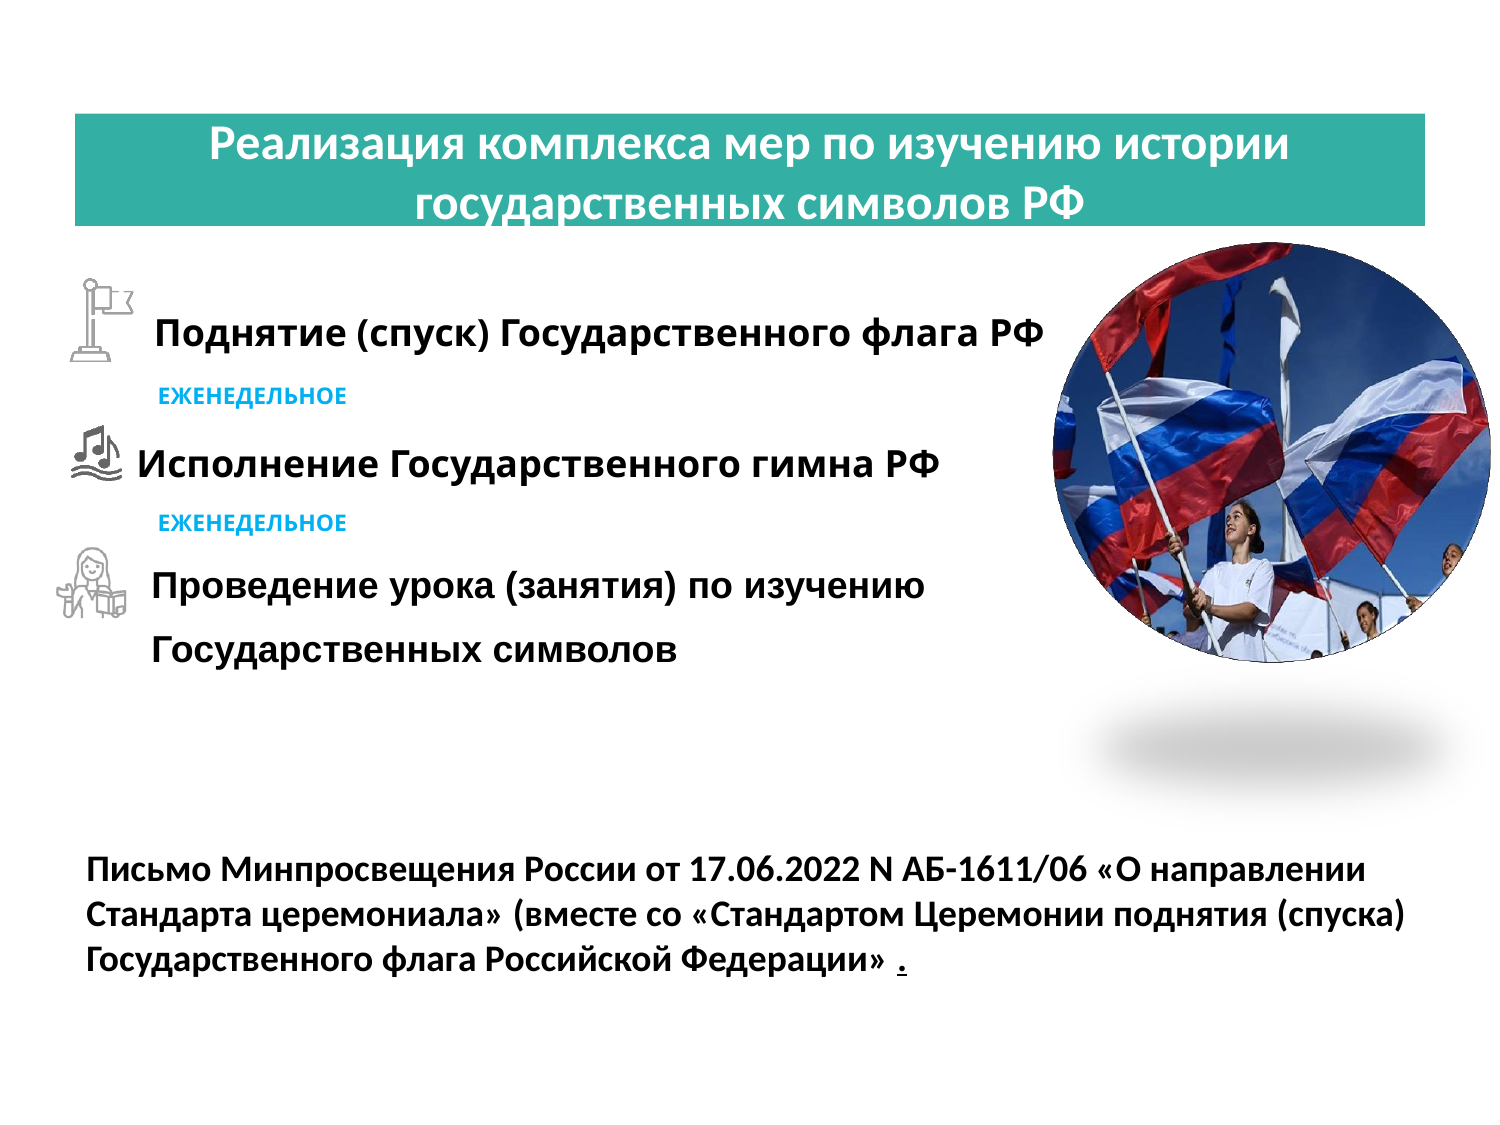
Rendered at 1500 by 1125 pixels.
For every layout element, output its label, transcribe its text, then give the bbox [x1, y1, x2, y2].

text_box ЕЖЕНЕДЕЛЬНОЕ [157, 380, 393, 410]
title Реализация комплекса мер по изучению истории государственных символов РФ [75, 113, 1425, 226]
picture [71, 425, 123, 481]
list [52, 278, 150, 362]
text_box Поднятие (спуск) Государственного флага РФ [154, 305, 1028, 362]
text_box Исполнение Государственного гимна РФ [121, 429, 956, 493]
text_box Письмо Минпросвещения России от 17.06.2022 N АБ-1611/06 «О направлении Стандарта церемониала» (вместе со «Стандартом Церемонии поднятия (спуска) Государственного флага Российской Федерации» . [71, 836, 1483, 986]
text_box ЕЖЕНЕДЕЛЬНОЕ [157, 506, 393, 536]
text_box Проведение урока (занятия) по изучению Государственных символов [136, 550, 952, 678]
picture [1033, 241, 1500, 848]
picture [52, 544, 128, 620]
